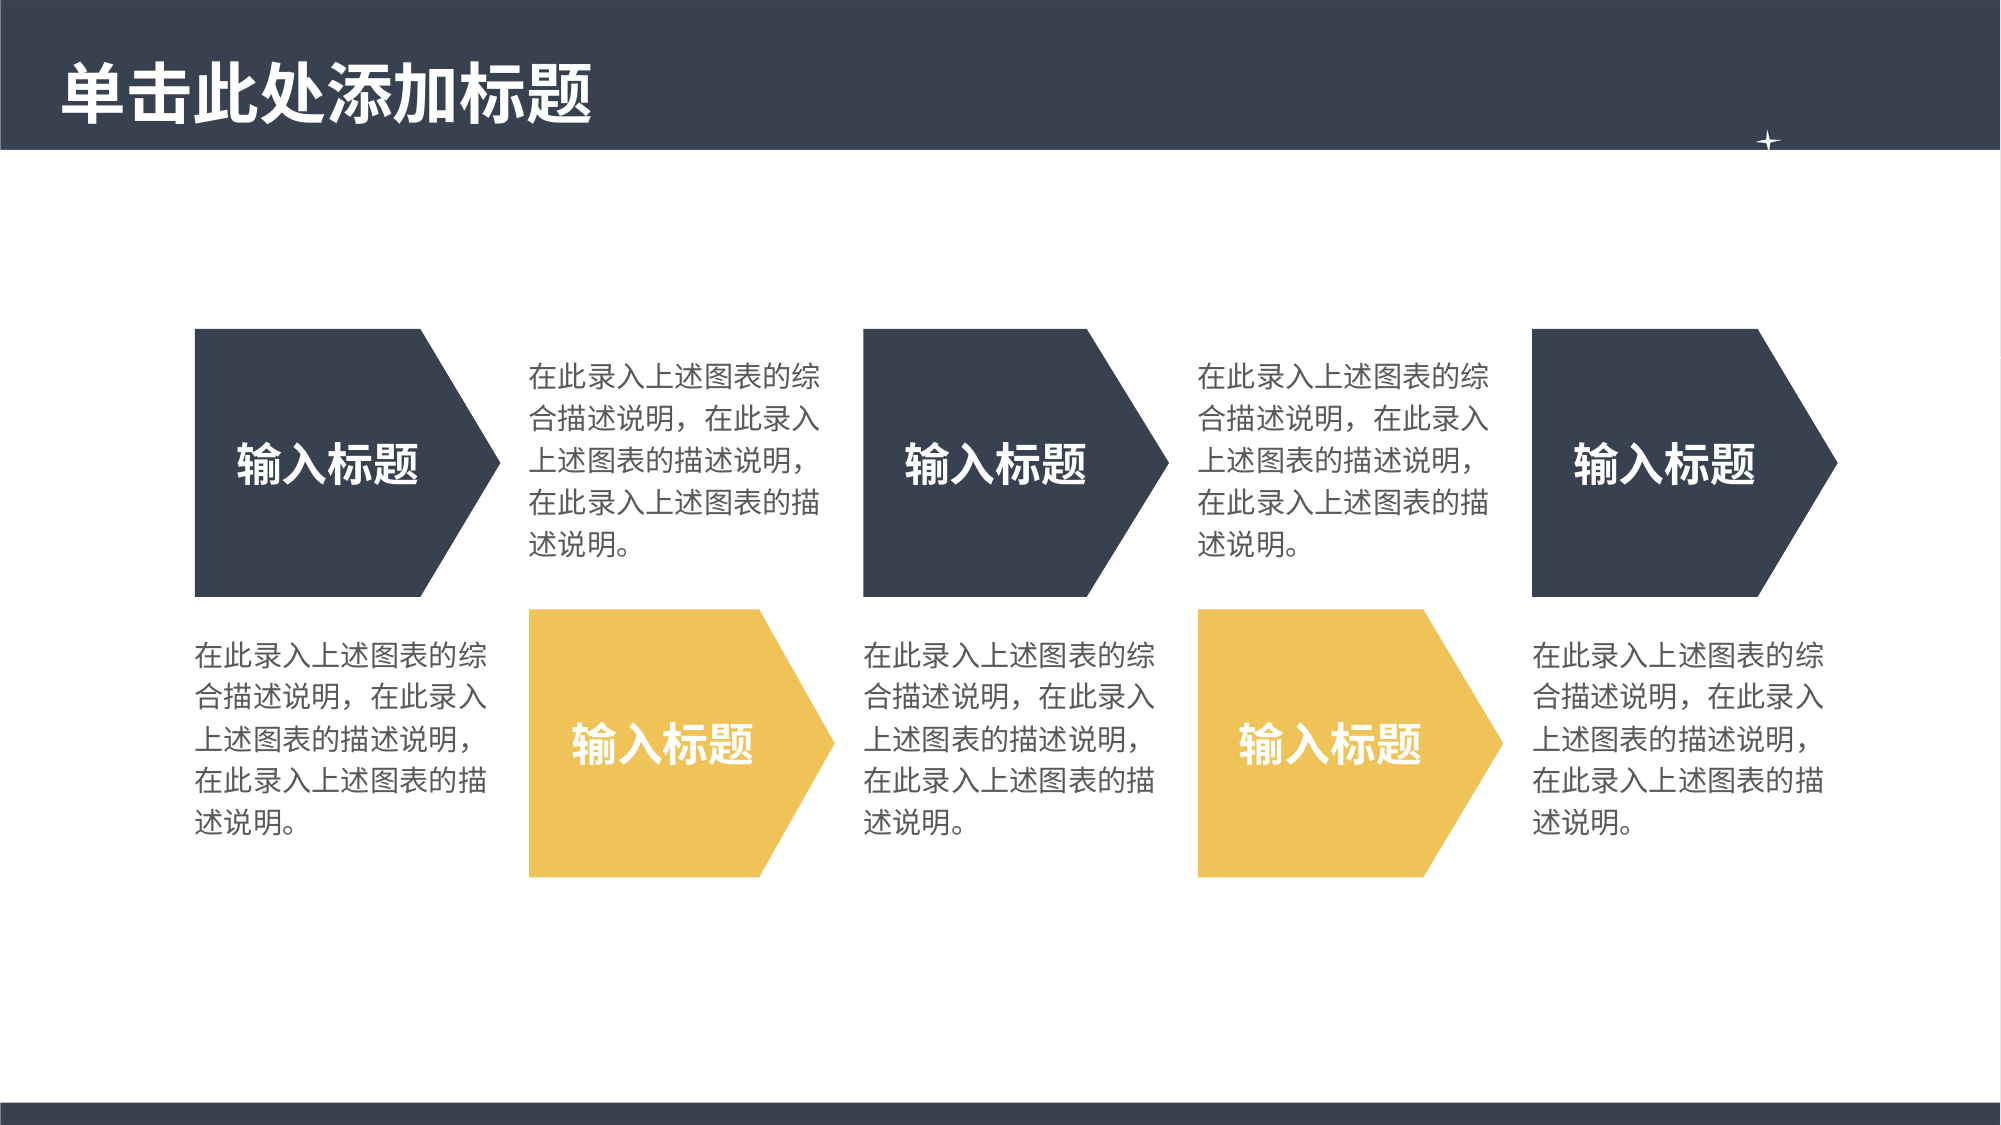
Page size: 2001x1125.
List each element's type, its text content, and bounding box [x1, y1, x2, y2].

title 单击此处添加标题 [44, 44, 1770, 150]
text_box 输入标题 [528, 608, 836, 879]
text_box 在此录入上述图表的综合描述说明，在此录入上述图表的描述说明，在此录入上述图表的描述说明。 [528, 351, 835, 562]
text_box 在此录入上述图表的综合描述说明，在此录入上述图表的描述说明，在此录入上述图表的描述说明。 [194, 629, 501, 840]
text_box 输入标题 [862, 327, 1171, 599]
text_box 输入标题 [193, 327, 502, 599]
picture [0, 0, 2001, 1125]
text_box 输入标题 [1196, 608, 1505, 879]
text_box 在此录入上述图表的综合描述说明，在此录入上述图表的描述说明，在此录入上述图表的描述说明。 [1532, 629, 1838, 840]
text_box 在此录入上述图表的综合描述说明，在此录入上述图表的描述说明，在此录入上述图表的描述说明。 [863, 629, 1169, 840]
text_box 在此录入上述图表的综合描述说明，在此录入上述图表的描述说明，在此录入上述图表的描述说明。 [1197, 351, 1504, 562]
text_box 输入标题 [1531, 327, 1839, 599]
